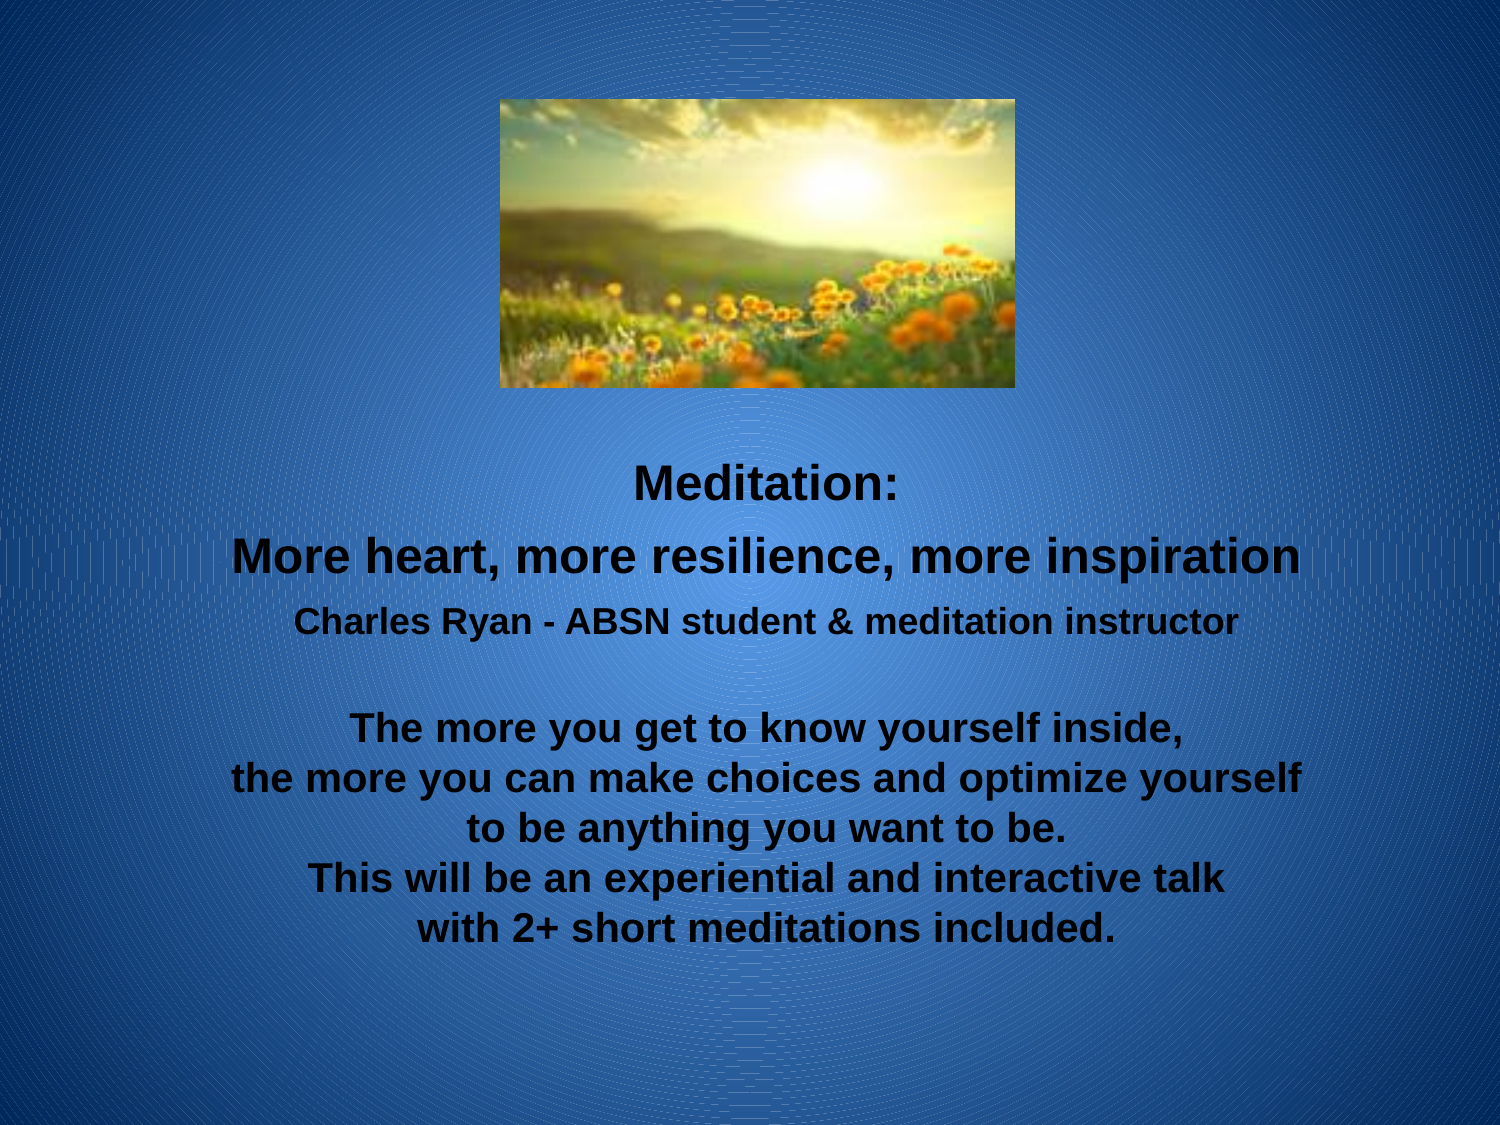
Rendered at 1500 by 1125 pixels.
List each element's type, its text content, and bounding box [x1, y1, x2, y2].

picture [499, 99, 1015, 388]
list Meditation: More heart, more resilience, more inspiration Charles Ryan - ABSN student & meditation instructor The more you get to know yourself inside, the more you can make choices and optimize yourself to be anything you want to be. This will be an experiential and interactive talk with 2+ short meditations included. [75, 99, 1425, 1000]
